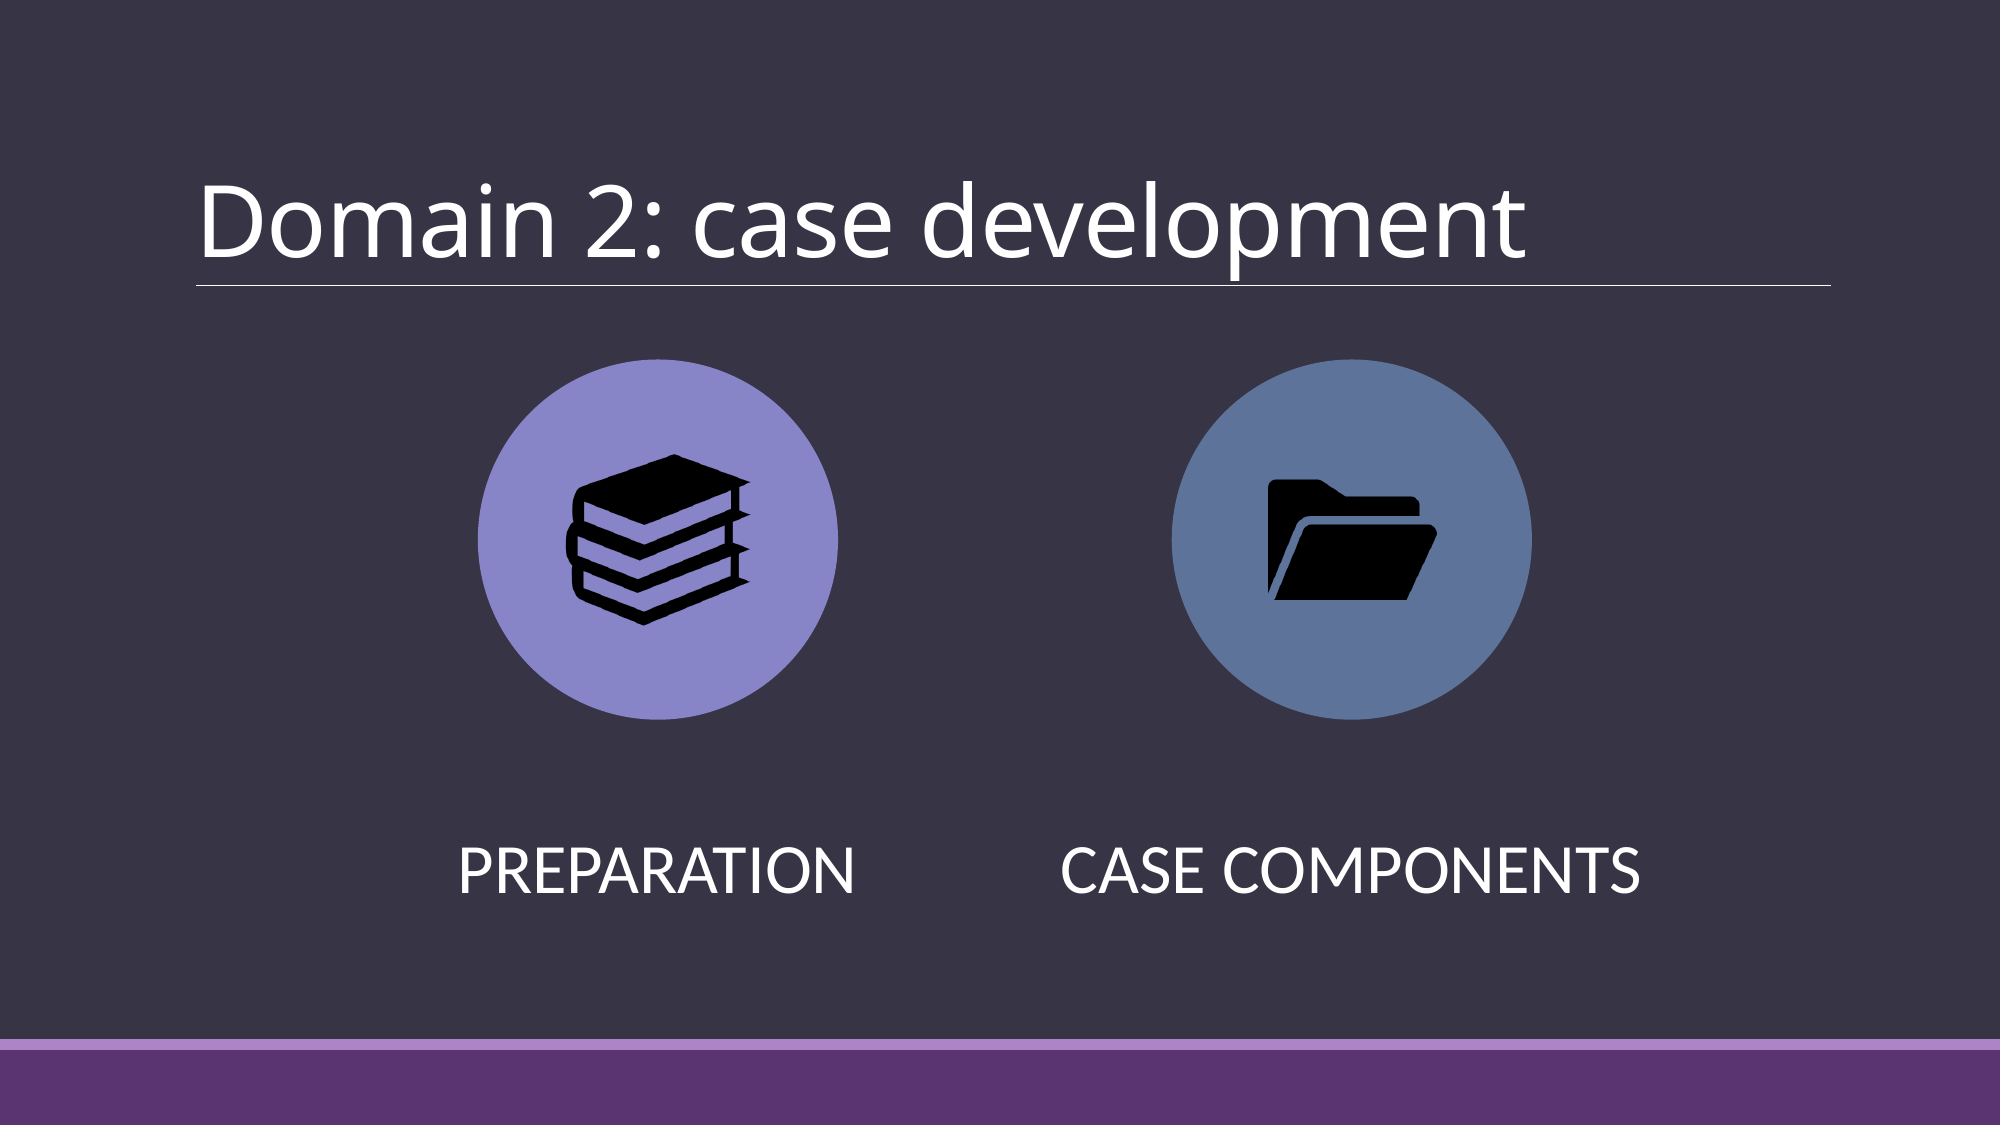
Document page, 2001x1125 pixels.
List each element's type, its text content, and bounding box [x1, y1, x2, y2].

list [179, 343, 1831, 966]
title Domain 2: case development [180, 47, 1830, 285]
